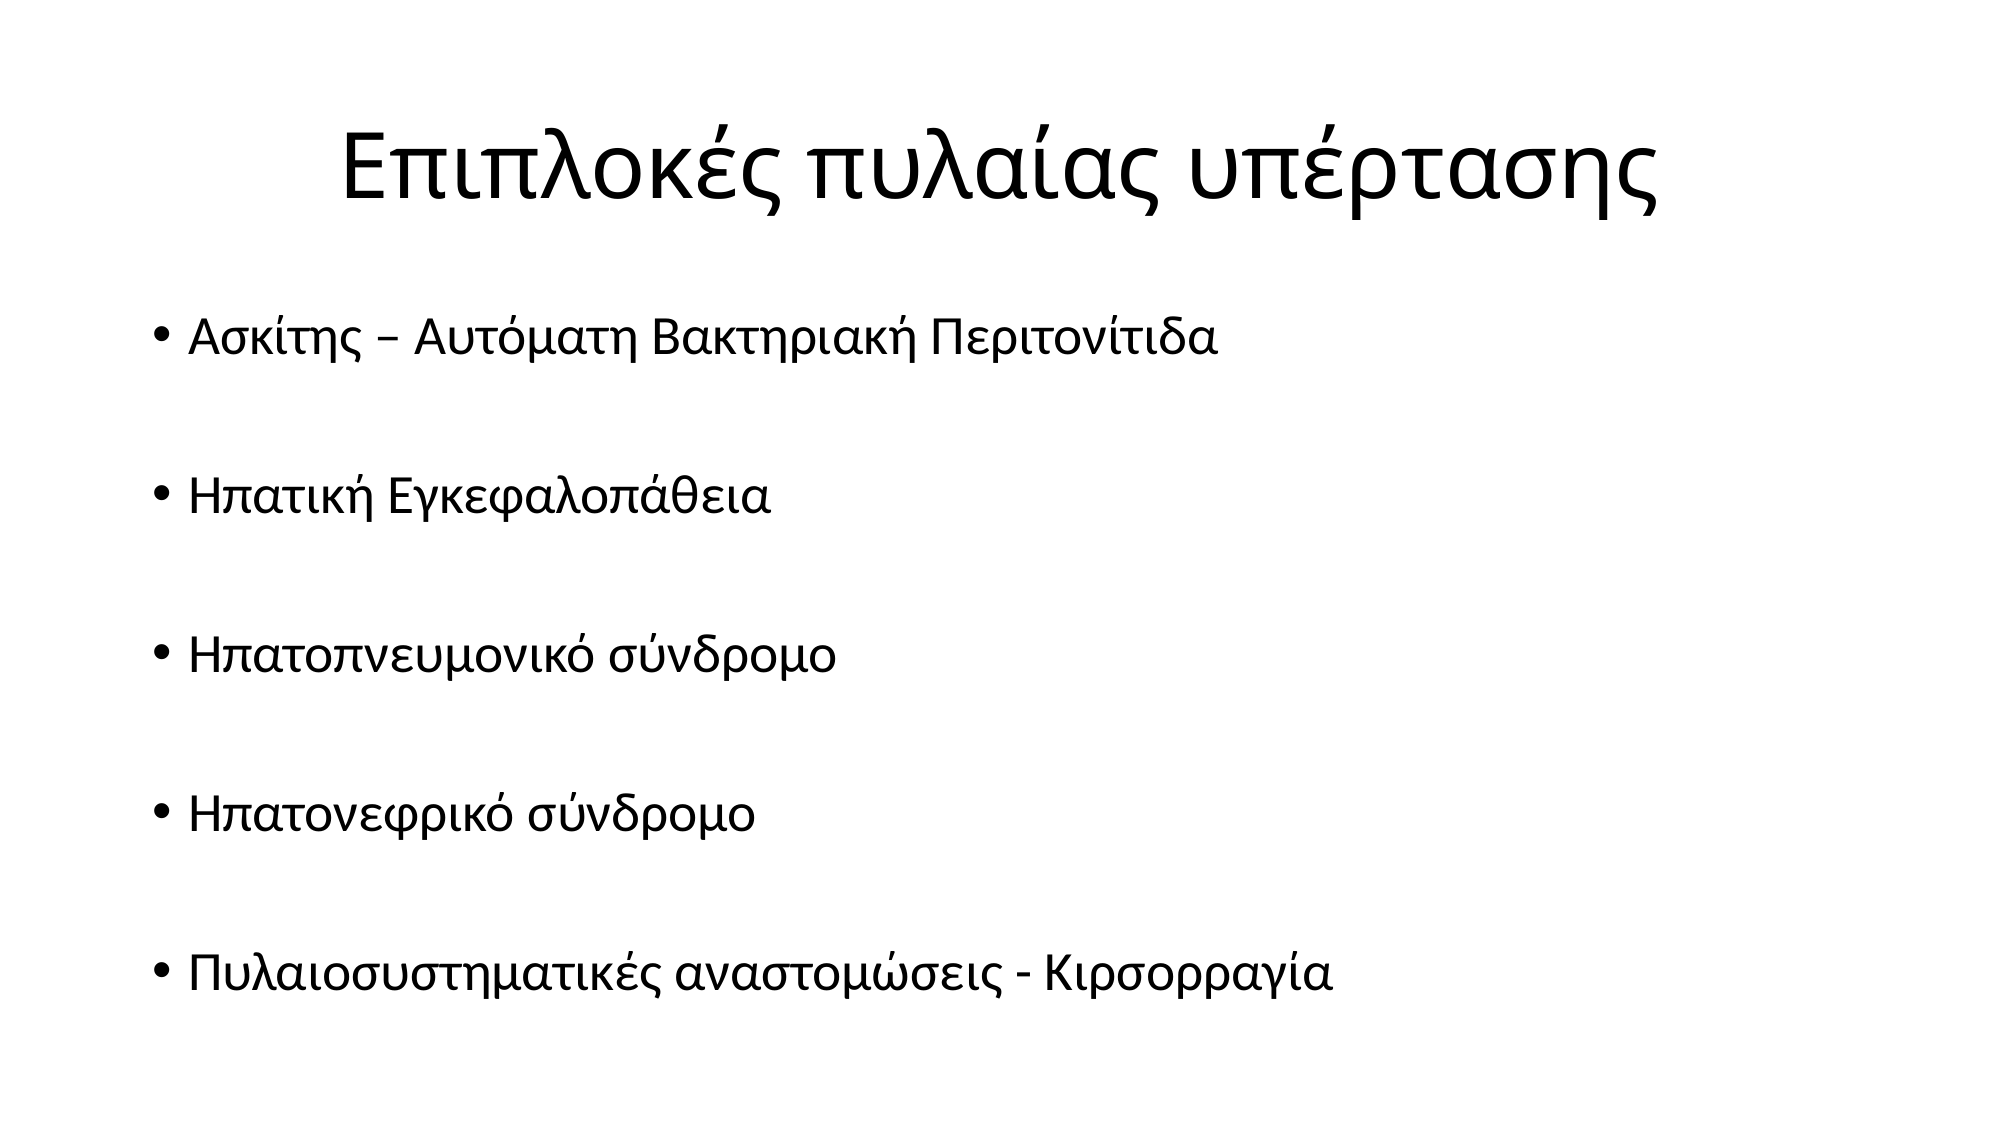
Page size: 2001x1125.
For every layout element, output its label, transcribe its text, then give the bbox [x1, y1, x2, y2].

list Ασκίτης – Αυτόματη Βακτηριακή Περιτονίτιδα Ηπατική Εγκεφαλοπάθεια Ηπατοπνευμονικό σύνδρομο Ηπατονεφρικό σύνδρομο Πυλαιοσυστηματικές αναστομώσεις - Κιρσορραγία [137, 299, 1863, 1014]
title Επιπλοκές πυλαίας υπέρτασης [137, 59, 1863, 278]
